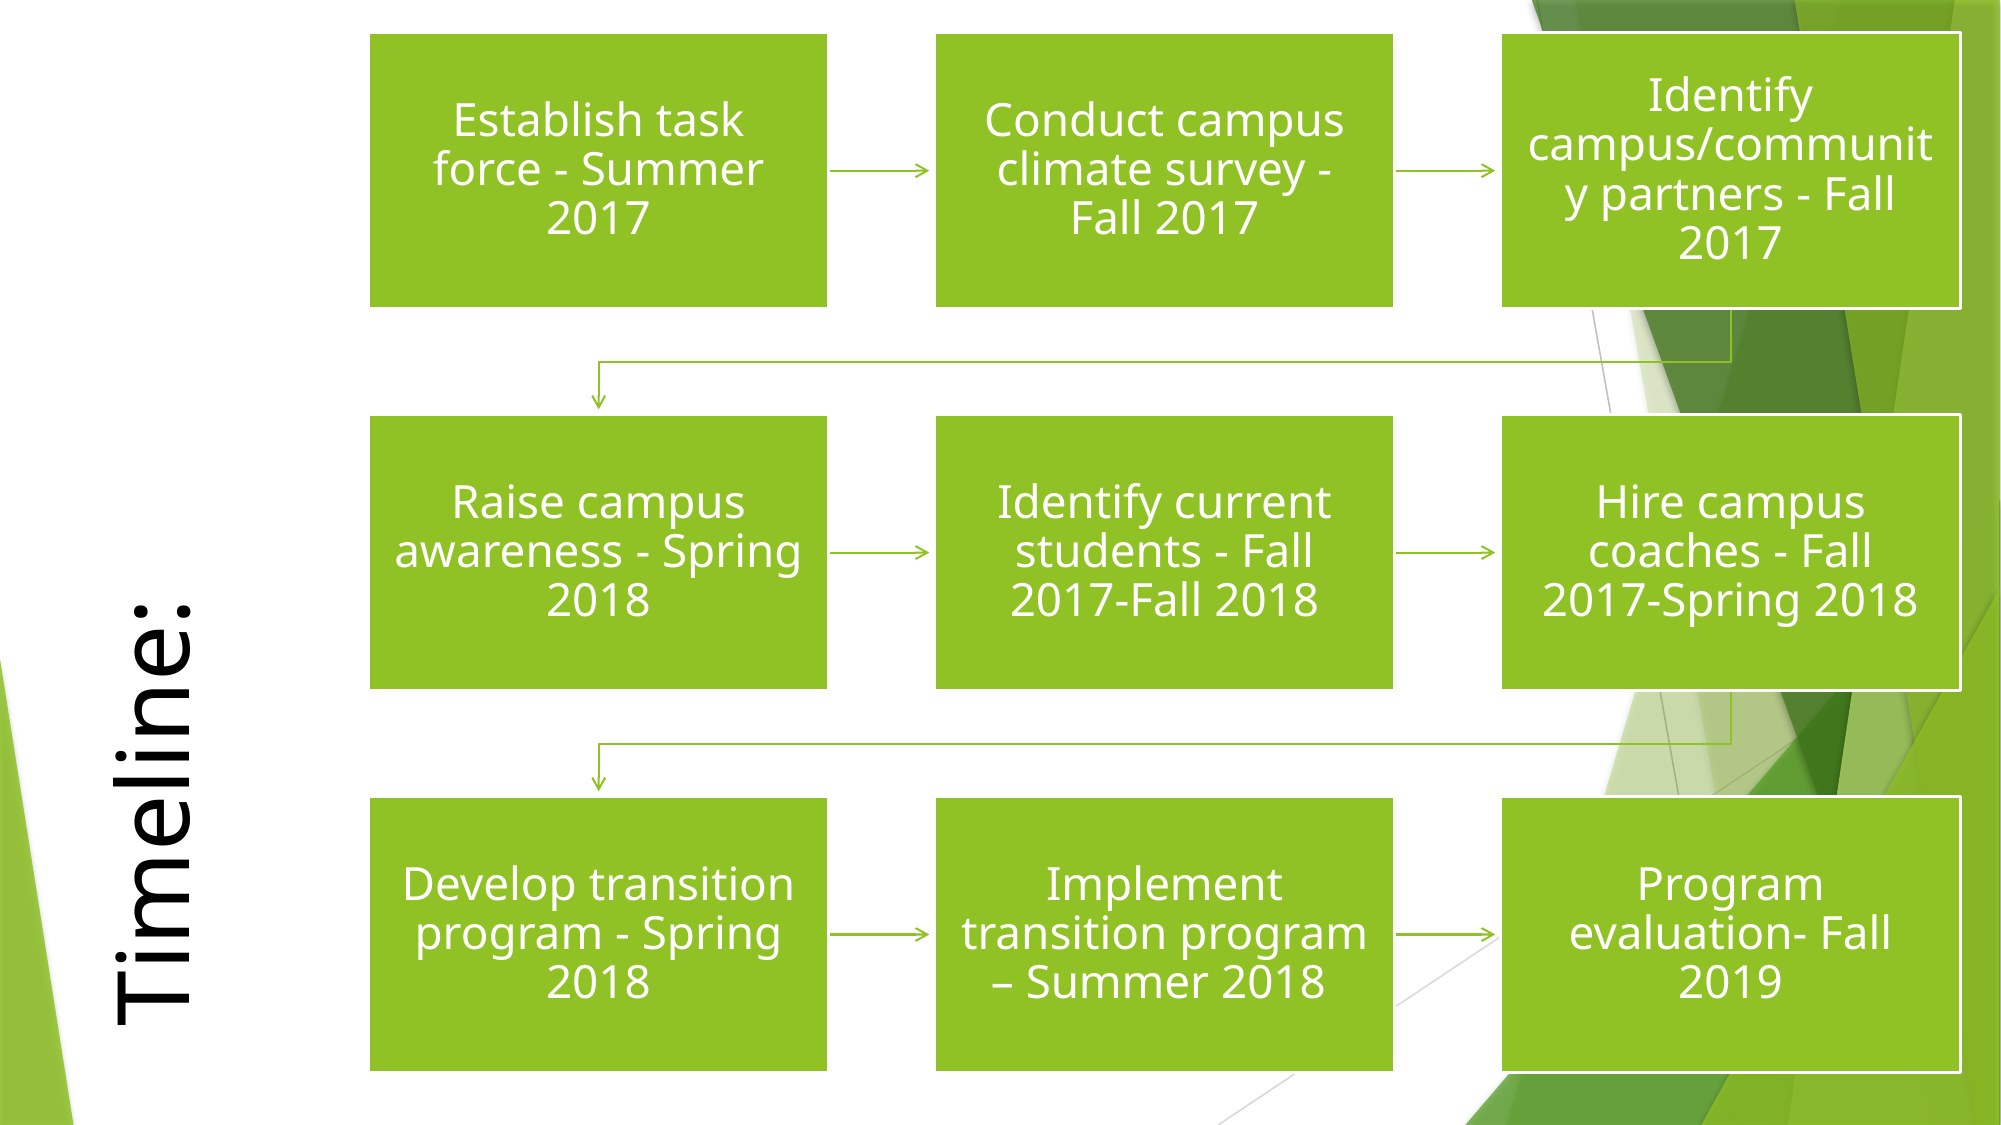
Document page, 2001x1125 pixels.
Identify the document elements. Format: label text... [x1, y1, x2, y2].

title Timeline: [82, 0, 459, 1042]
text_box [366, 8, 1963, 1097]
